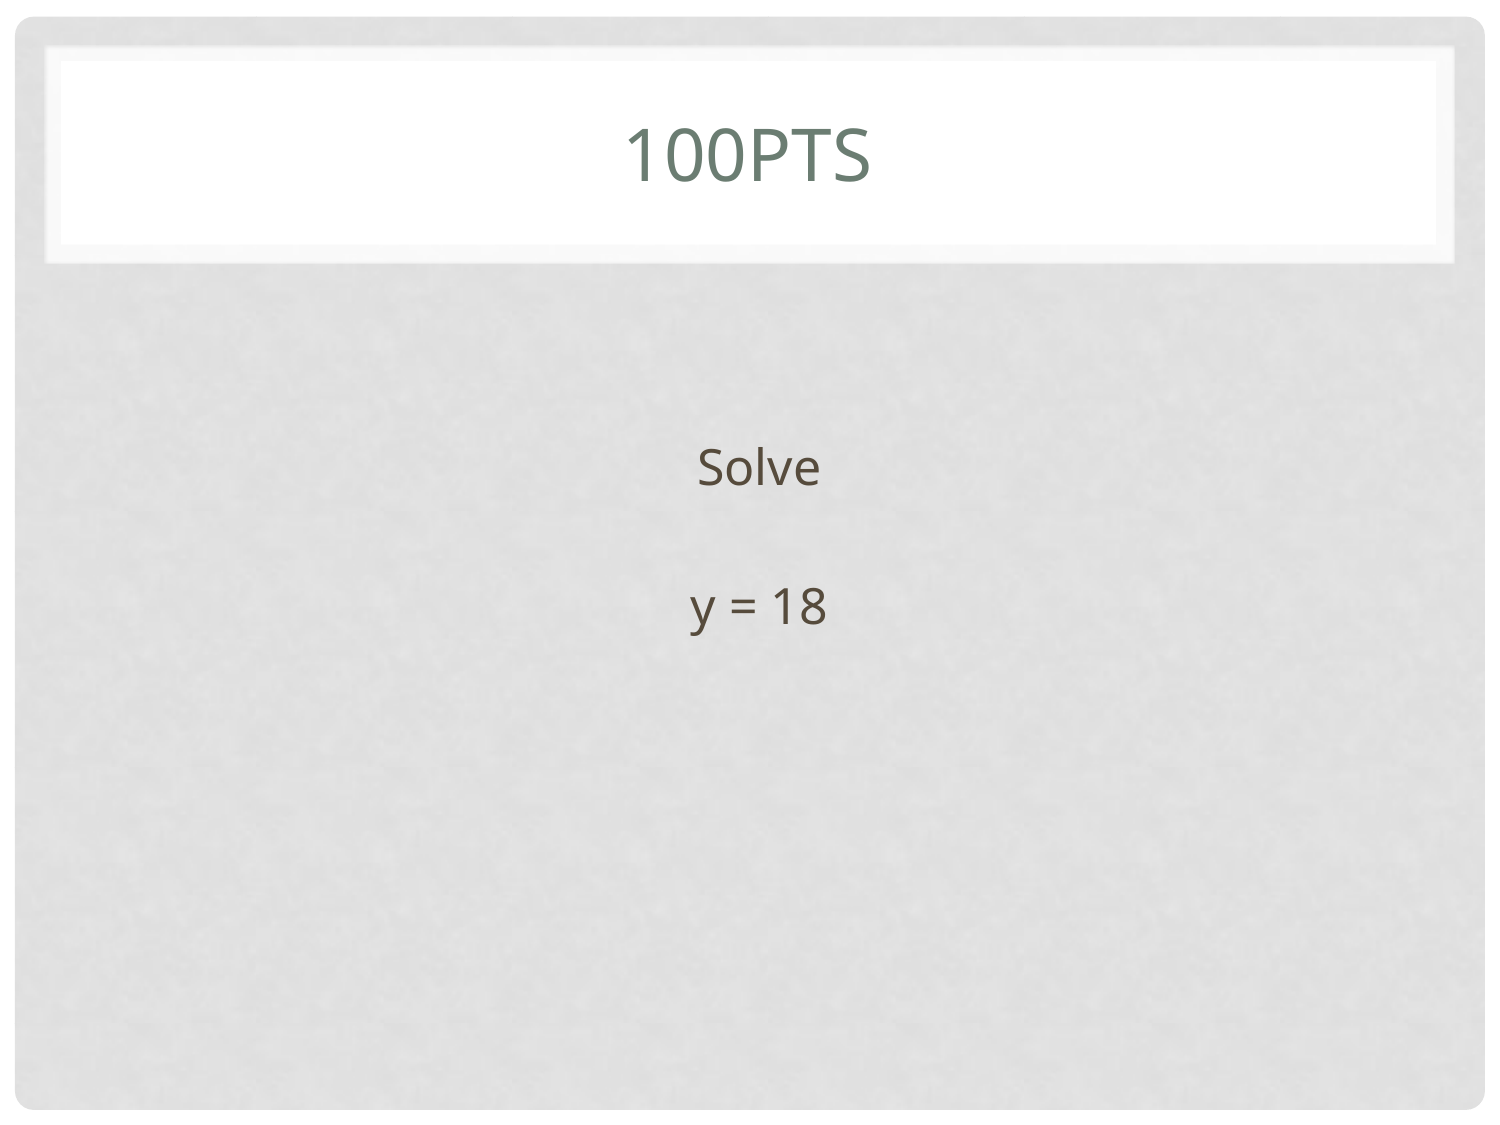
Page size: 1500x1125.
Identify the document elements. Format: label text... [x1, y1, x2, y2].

title 100pts [69, 66, 1425, 238]
